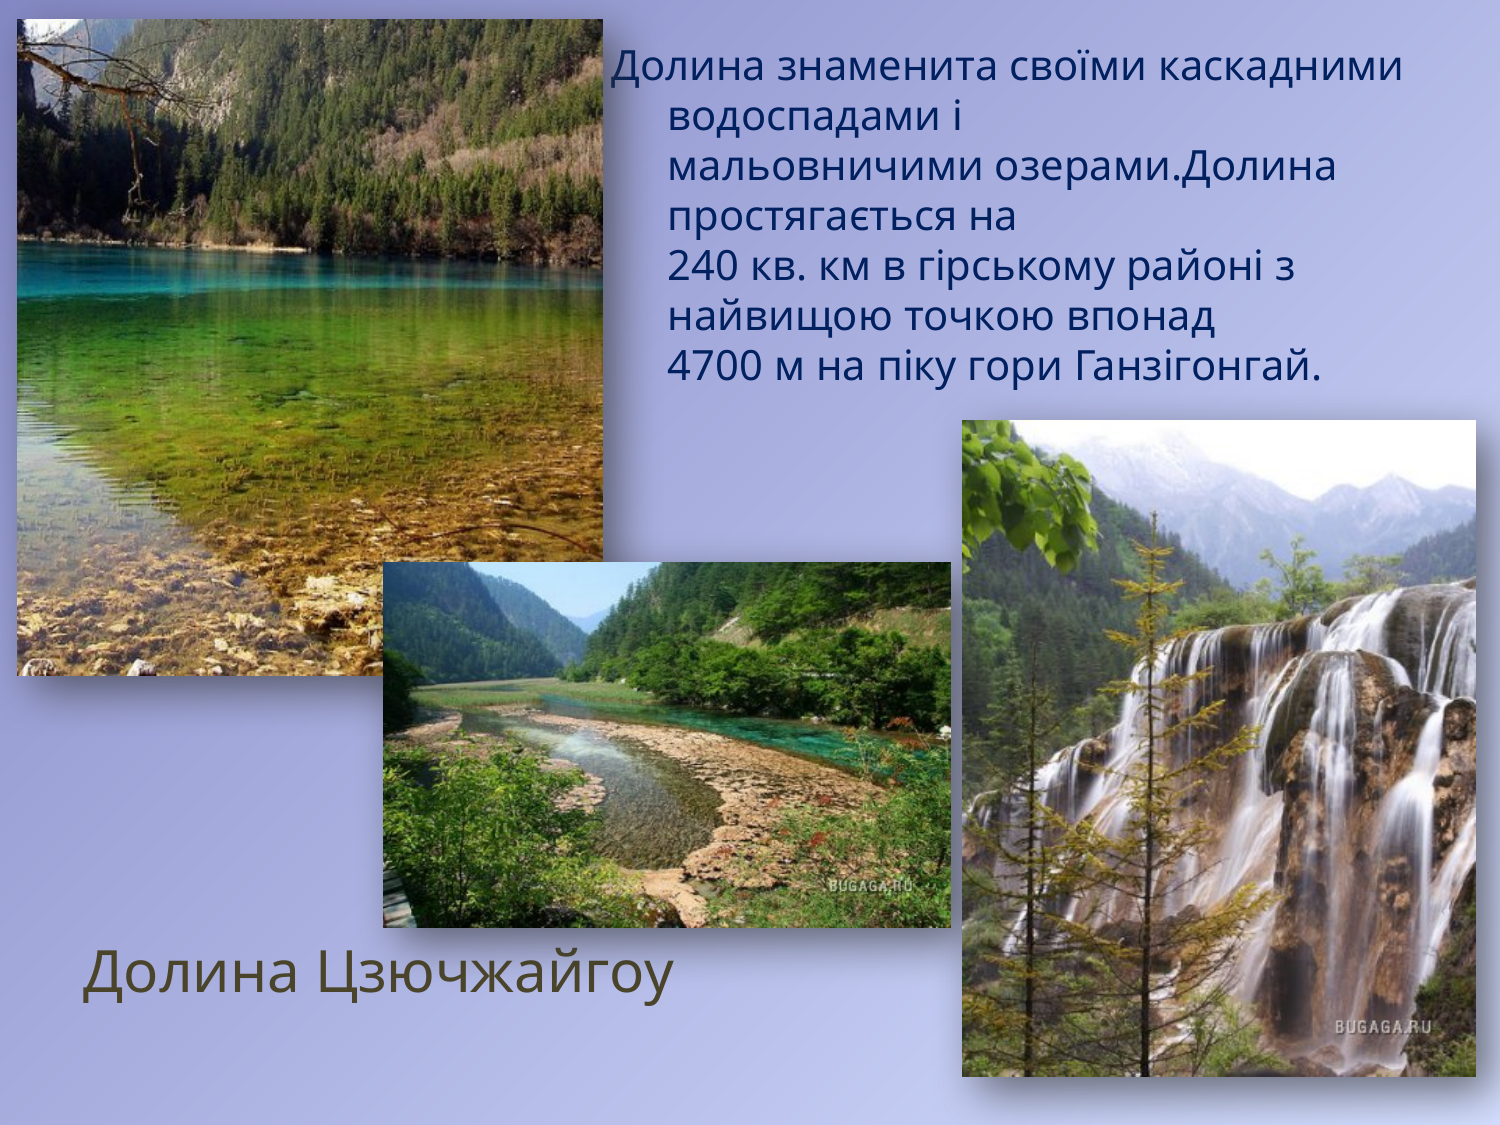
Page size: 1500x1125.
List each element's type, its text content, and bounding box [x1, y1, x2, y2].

title Долина Цзючжайгоу [64, 905, 693, 1033]
picture [17, 18, 951, 928]
picture [962, 420, 1476, 1078]
list Долина знаменита своїми каскадними водоспадами і мальовничими озерами.Долина простягається на 240 кв. км в гірському районі з найвищою точкою впонад 4700 м на піку гори Ганзігонгай. [643, 30, 1449, 398]
